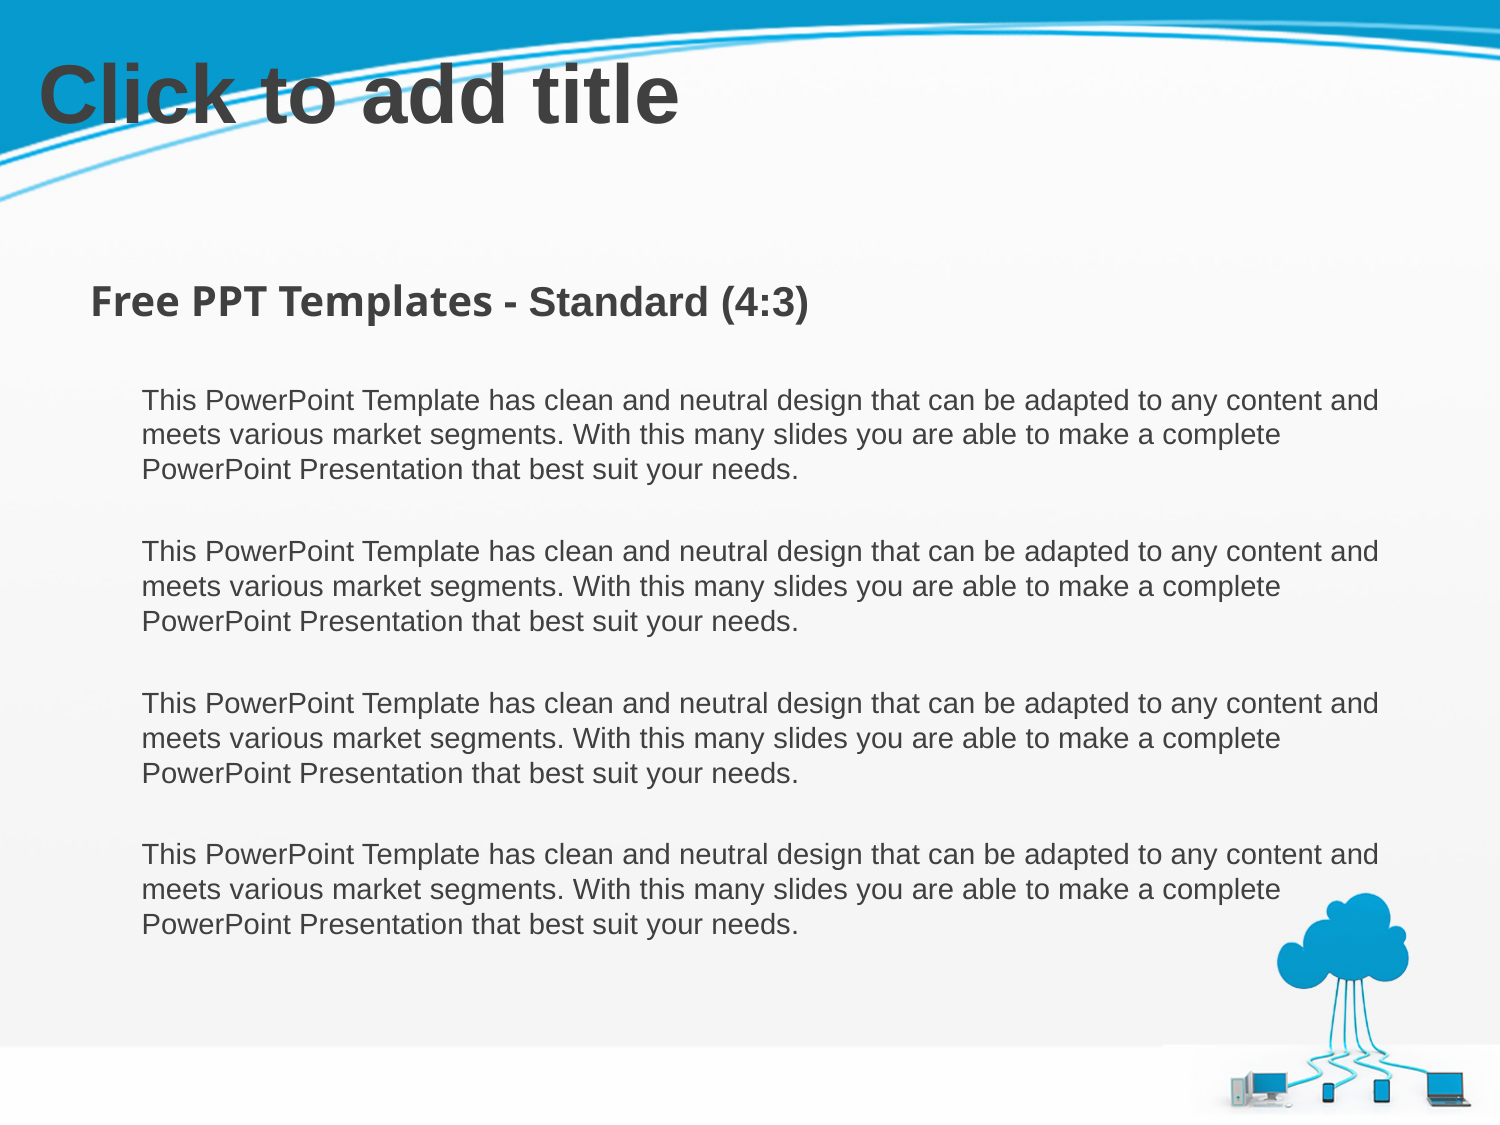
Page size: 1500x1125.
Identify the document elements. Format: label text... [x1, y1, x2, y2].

list This PowerPoint Template has clean and neutral design that can be adapted to any content and meets various market segments. With this many slides you are able to make a complete PowerPoint Presentation that best suit your needs. This PowerPoint Template has clean and neutral design that can be adapted to any content and meets various market segments. With this many slides you are able to make a complete PowerPoint Presentation that best suit your needs. This PowerPoint Template has clean and neutral design that can be adapted to any content and meets various market segments. With this many slides you are able to make a complete PowerPoint Presentation that best suit your needs. This PowerPoint Template has clean and neutral design that can be adapted to any content and meets various market segments. With this many slides you are able to make a complete PowerPoint Presentation that best suit your needs. [76, 373, 1427, 965]
list Free PPT Templates - Standard (4:3) [75, 262, 1425, 339]
picture [0, 179, 1500, 1125]
title Click to add title [0, 2, 1500, 179]
